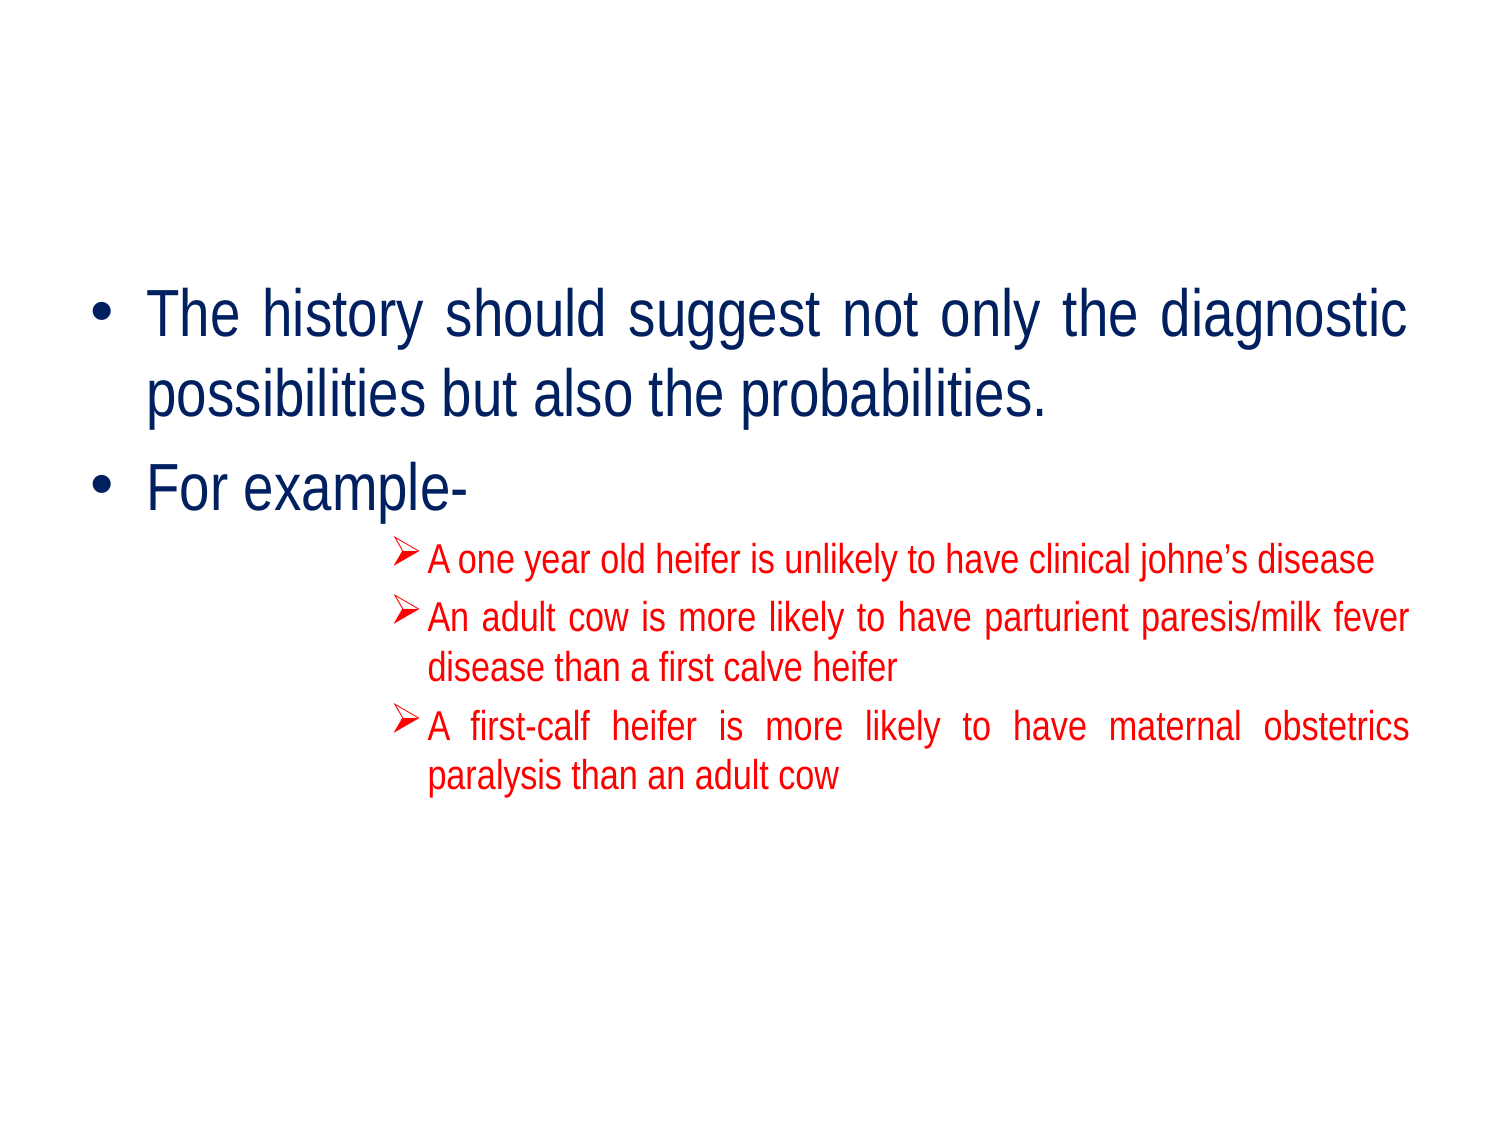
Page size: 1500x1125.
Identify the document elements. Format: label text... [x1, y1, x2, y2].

list The history should suggest not only the diagnostic possibilities but also the probabilities. For example- A one year old heifer is unlikely to have clinical johne’s disease An adult cow is more likely to have parturient paresis/milk fever disease than a first calve heifer A first-calf heifer is more likely to have maternal obstetrics paralysis than an adult cow [75, 262, 1425, 1005]
